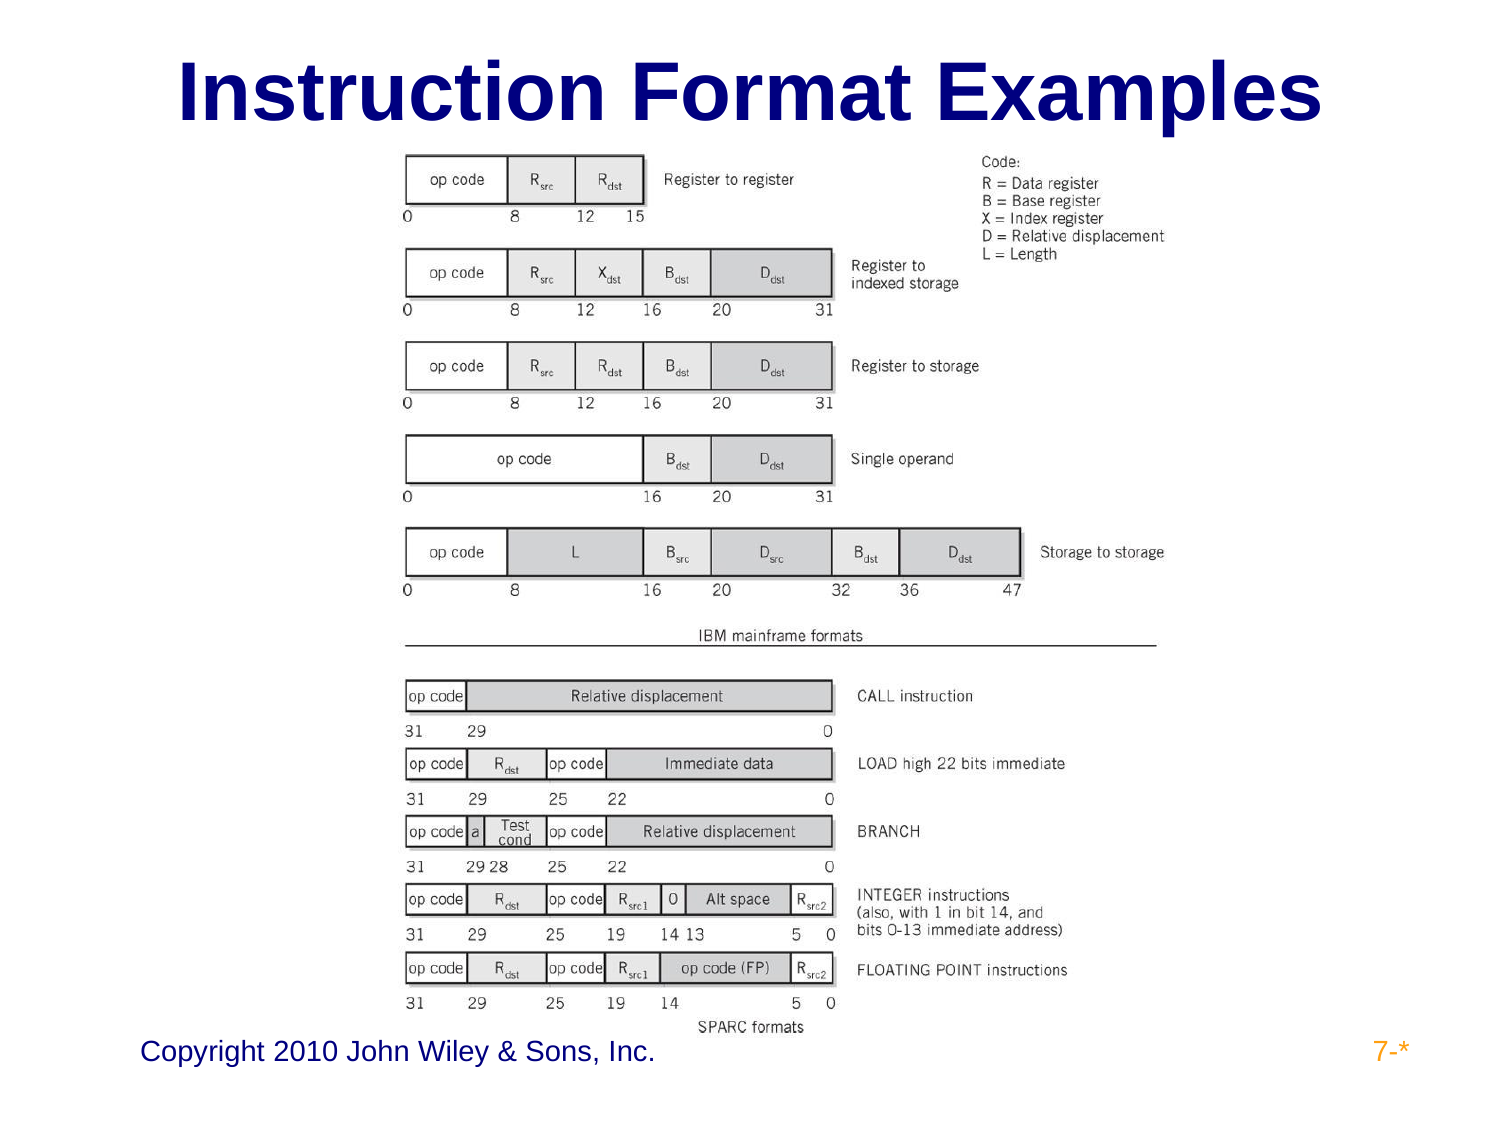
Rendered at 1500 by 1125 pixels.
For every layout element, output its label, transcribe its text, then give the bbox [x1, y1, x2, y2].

picture [398, 149, 1170, 1038]
text_box Copyright 2010 John Wiley & Sons, Inc. [125, 1025, 675, 1104]
text_box 7-* [1074, 1024, 1425, 1103]
title Instruction Format Examples [162, 24, 1350, 150]
